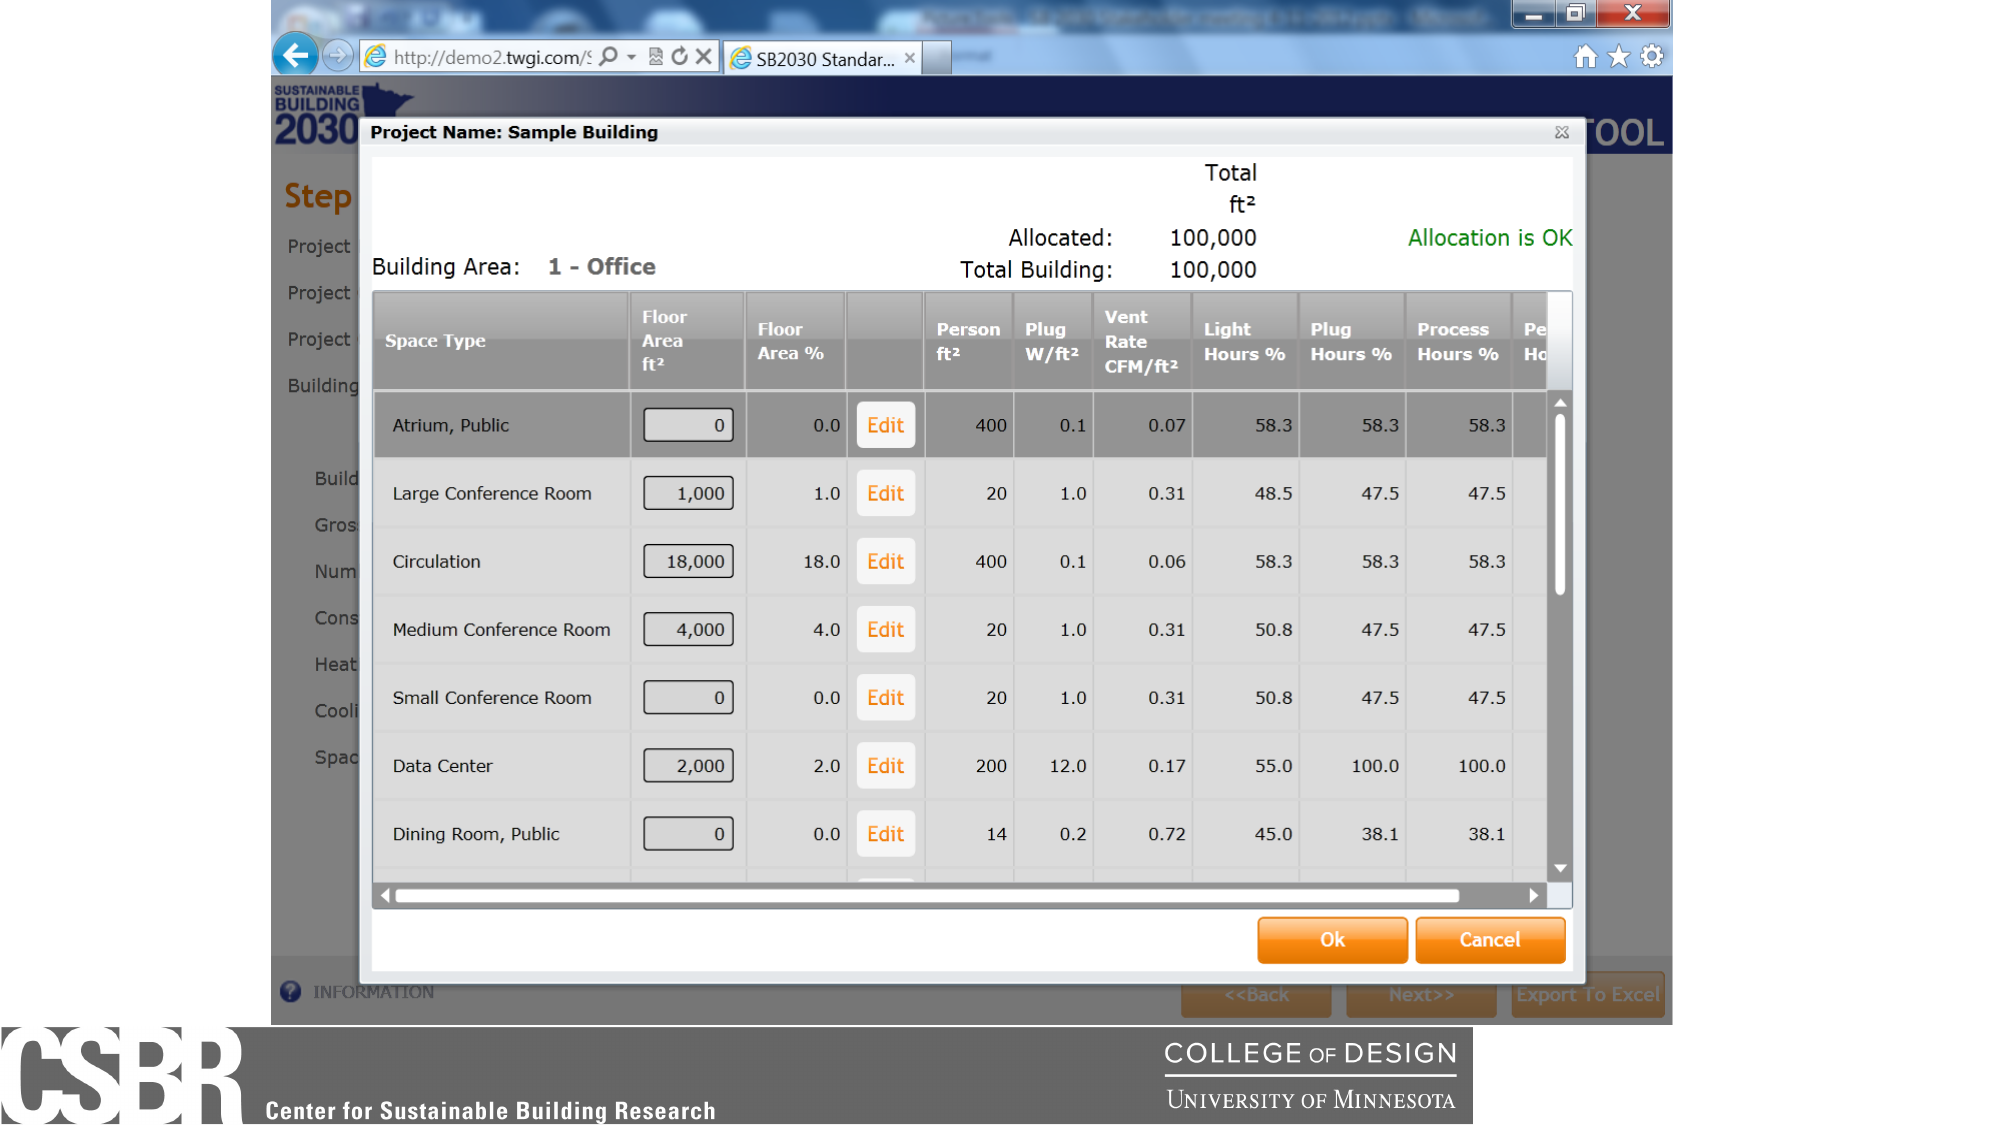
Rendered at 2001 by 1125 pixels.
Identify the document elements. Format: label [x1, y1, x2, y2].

picture [0, 1026, 1473, 1125]
picture [271, 0, 1673, 1025]
